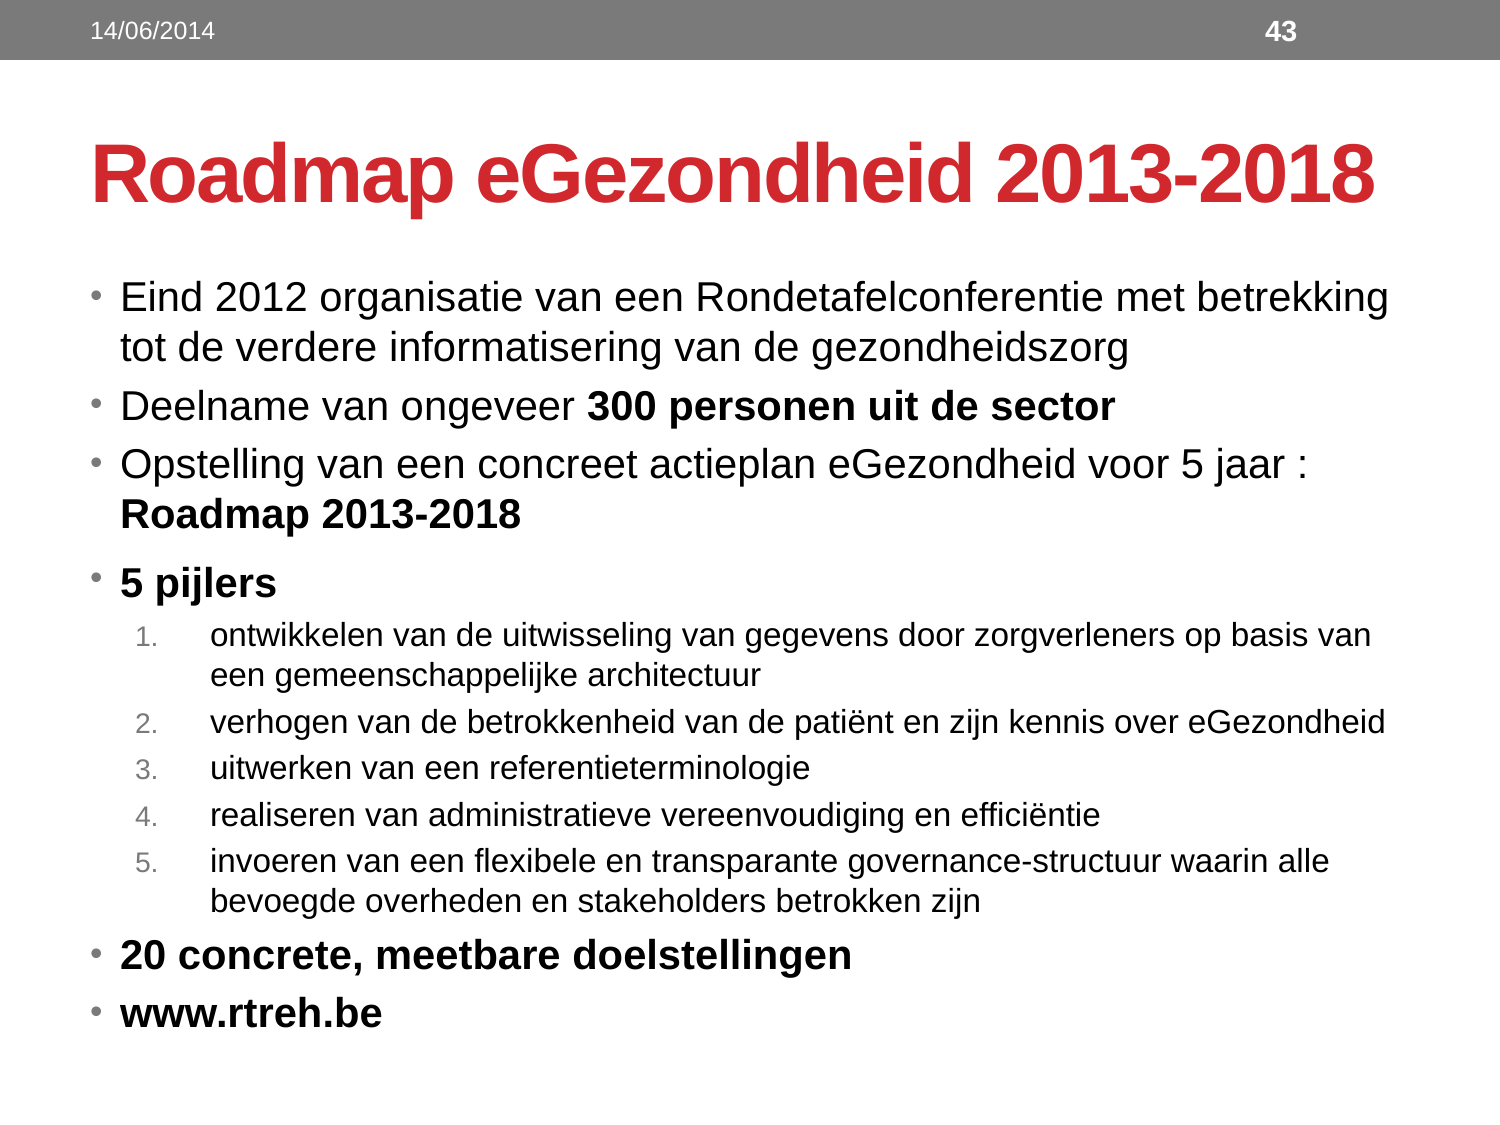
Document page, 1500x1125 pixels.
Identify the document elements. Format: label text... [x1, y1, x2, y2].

list Eind 2012 organisatie van een Rondetafelconferentie met betrekking tot de verdere informatisering van de gezondheidszorg Deelname van ongeveer 300 personen uit de sector Opstelling van een concreet actieplan eGezondheid voor 5 jaar : Roadmap 2013-2018 5 pijlers ontwikkelen van de uitwisseling van gegevens door zorgverleners op basis van een gemeenschappelijke architectuur verhogen van de betrokkenheid van de patiënt en zijn kennis over eGezondheid uitwerken van een referentieterminologie realiseren van administratieve vereenvoudiging en efficiëntie invoeren van een flexibele en transparante governance-structuur waarin alle bevoegde overheden en stakeholders betrokken zijn 20 concrete, meetbare doelstellingen www.rtreh.be [75, 262, 1425, 1063]
slide_number 43 [1250, 3, 1425, 57]
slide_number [75, 3, 550, 57]
title Roadmap eGezondheid 2013-2018 [75, 87, 1425, 250]
